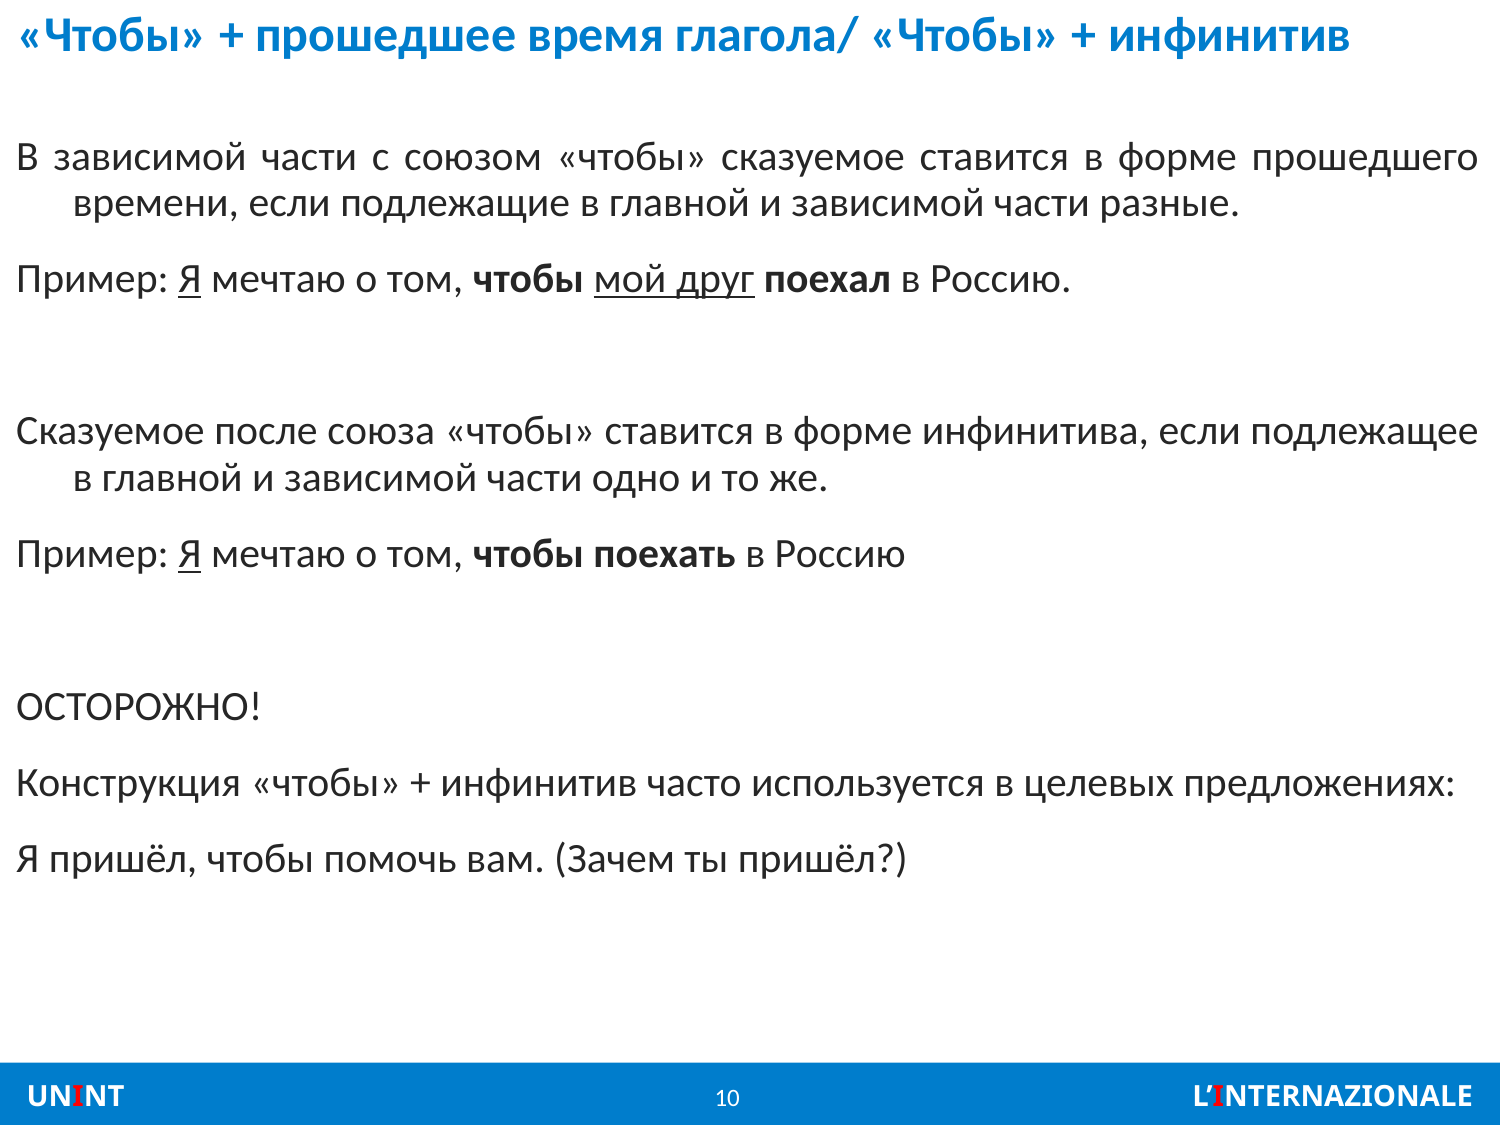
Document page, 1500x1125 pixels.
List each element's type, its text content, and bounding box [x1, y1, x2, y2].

title «Чтобы» + прошедшее время глагола/ «Чтобы» + инфинитив [2, 0, 1495, 114]
list В зависимой части с союзом «чтобы» сказуемое ставится в форме прошедшего времени, если подлежащие в главной и зависимой части разные. Пример: Я мечтаю о том, чтобы мой друг поехал в Россию. Сказуемое после союза «чтобы» ставится в форме инфинитива, если подлежащее в главной и зависимой части одно и то же. Пример: Я мечтаю о том, чтобы поехать в Россию ОСТОРОЖНО! Конструкция «чтобы» + инфинитив часто используется в целевых предложениях: Я пришёл, чтобы помочь вам. (Зачем ты пришёл?) [1, 125, 1495, 1047]
slide_number 10 [699, 1074, 801, 1122]
